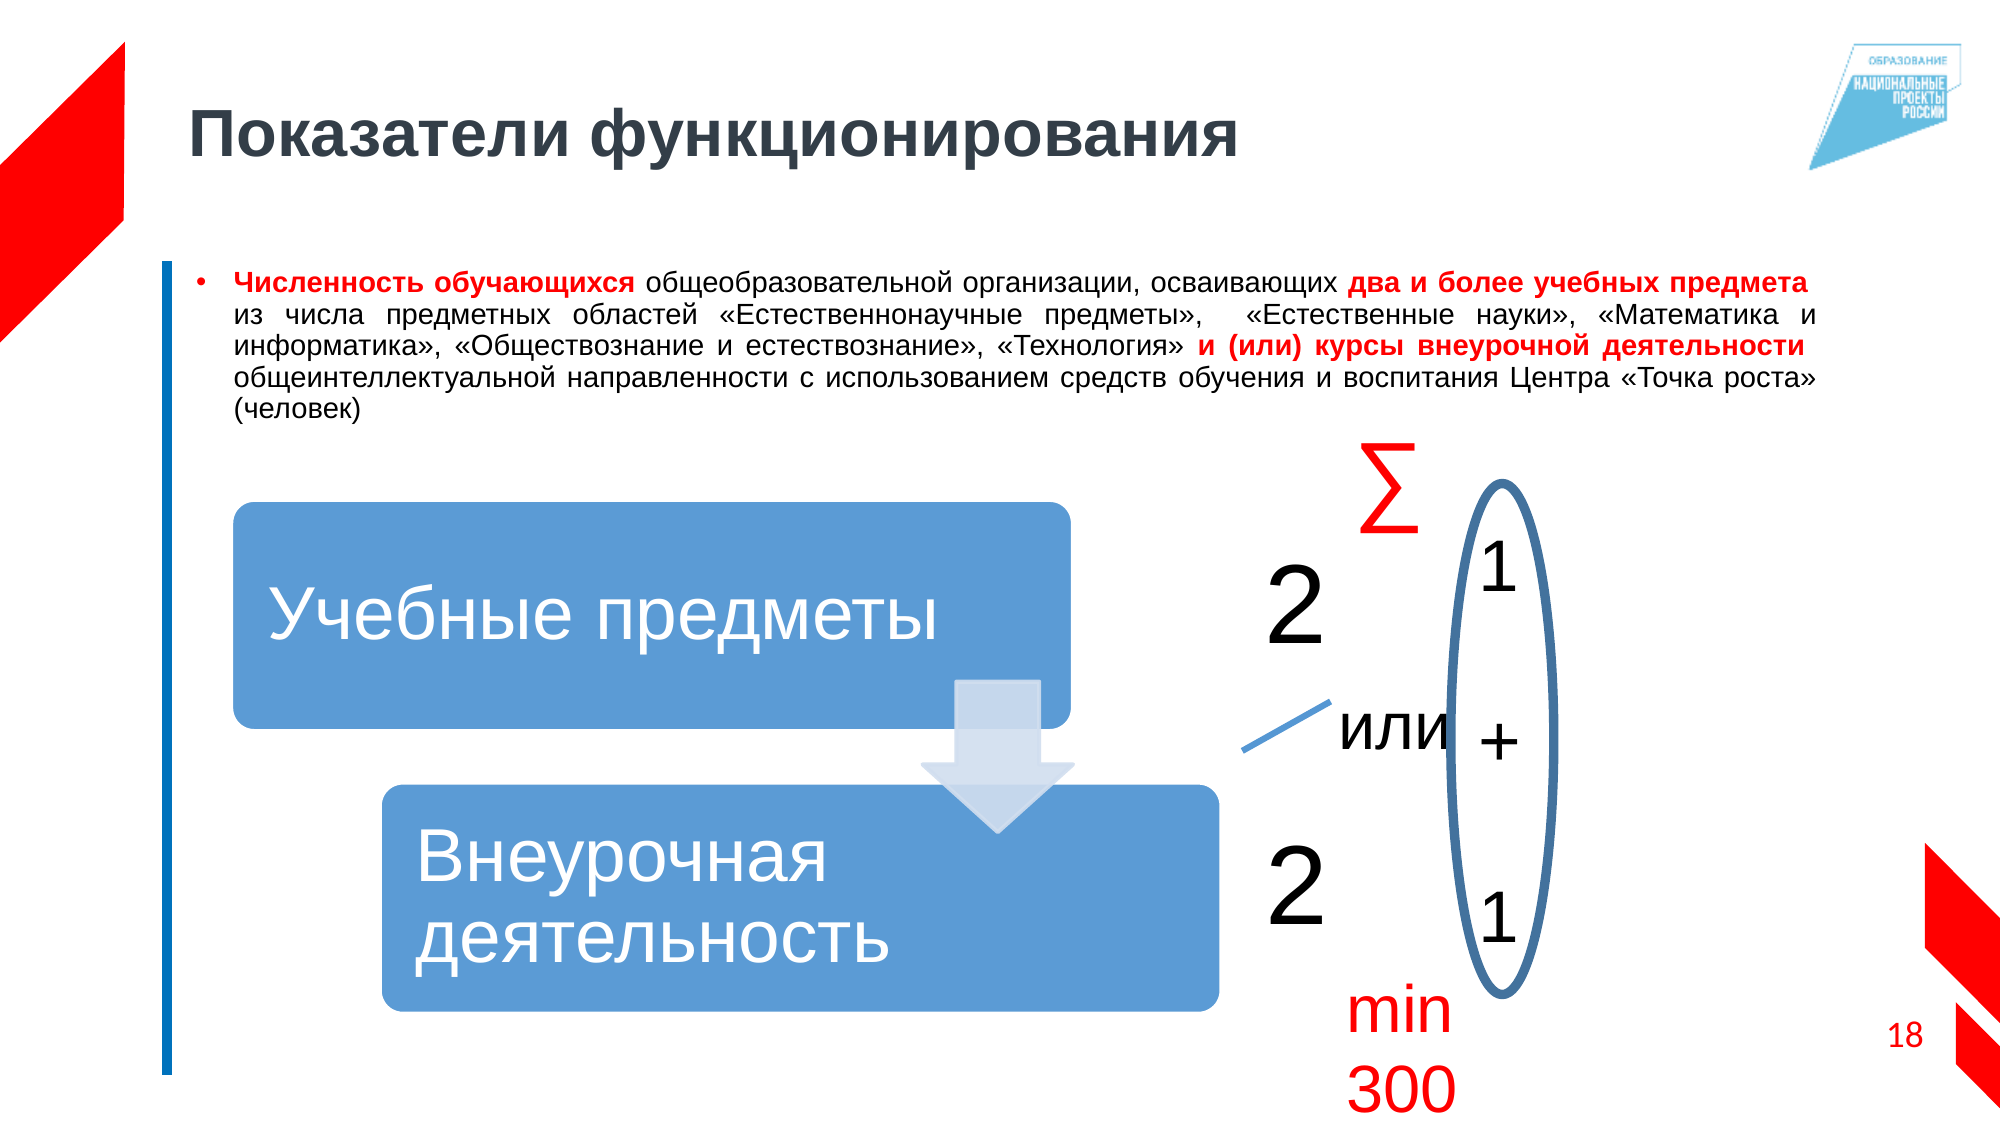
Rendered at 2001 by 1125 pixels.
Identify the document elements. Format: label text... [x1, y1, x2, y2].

text_box ∑ [1338, 382, 1486, 563]
text_box 1 + 1 [1527, 508, 1553, 641]
text_box 2 [1249, 508, 1340, 689]
text_box или [1323, 633, 1453, 813]
title Показатели функционирования [180, 59, 1503, 211]
text_box [1448, 481, 1556, 997]
picture [1802, 41, 1963, 175]
text_box 1 + 1 [1528, 837, 1553, 968]
text_box Численность обучающихся общеобразовательной организации, осваивающих два и более учебных предмета из числа предметных областей «Естественнонаучные предметы», «Естественные науки», «Математика и информатика», «Обществознание и естествознание», «Технология» и (или) курсы внеурочной деятельности общеинтеллектуальной направленности с использованием средств обучения и воспитания Центра «Точка роста» (человек) [181, 260, 1834, 609]
text_box 2 [1250, 789, 1341, 970]
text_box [230, 499, 1222, 1015]
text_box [1242, 701, 1331, 752]
text_box min 300 [1331, 955, 1478, 1125]
text_box 1 + 1 [1463, 921, 1472, 955]
